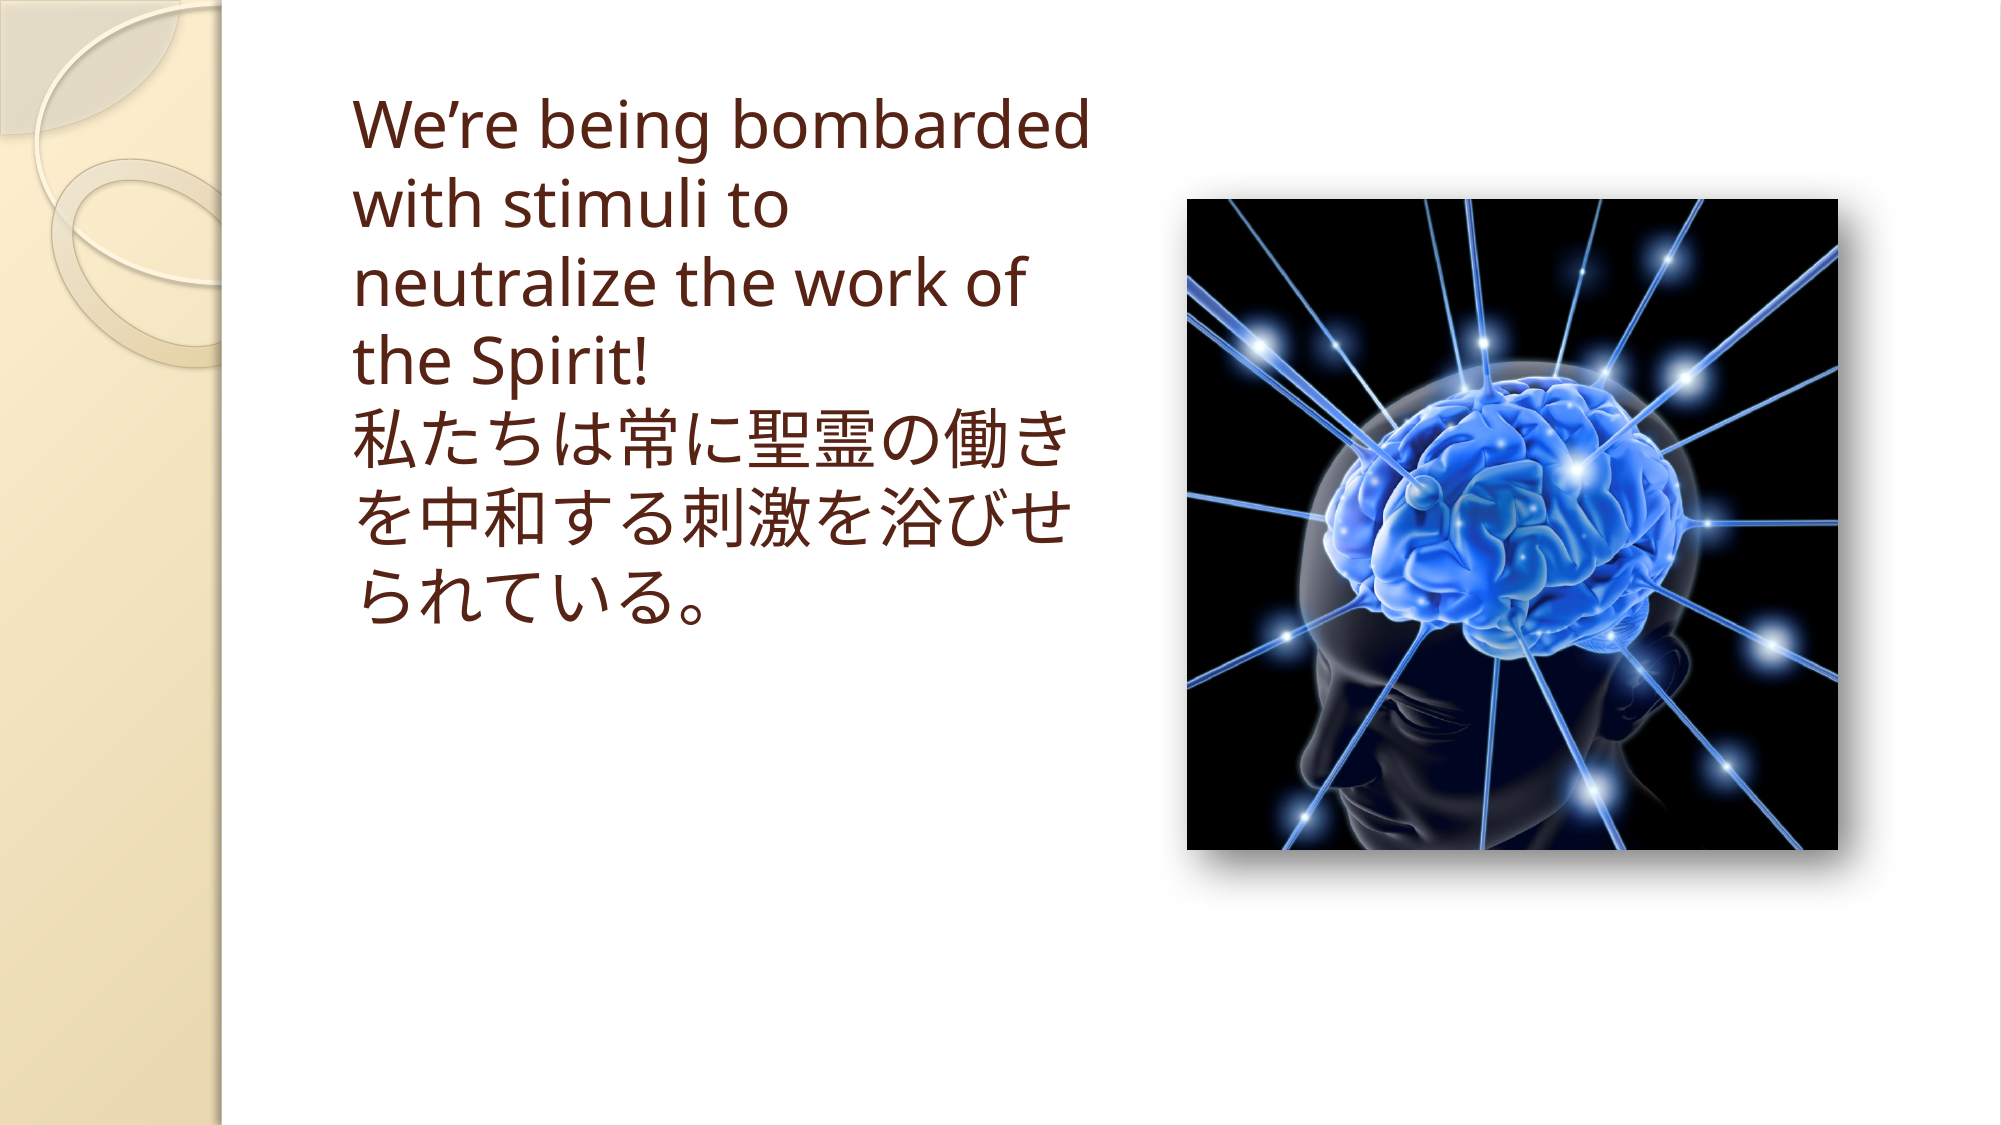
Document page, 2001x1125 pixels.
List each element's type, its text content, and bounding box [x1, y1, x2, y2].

title We’re being bombarded with stimuli to neutralize the work of the Spirit! 私たちは常に聖霊の働きを中和する刺激を浴びせられている。 [337, 75, 1125, 599]
picture [1186, 199, 1838, 851]
text_box [337, 599, 1125, 958]
